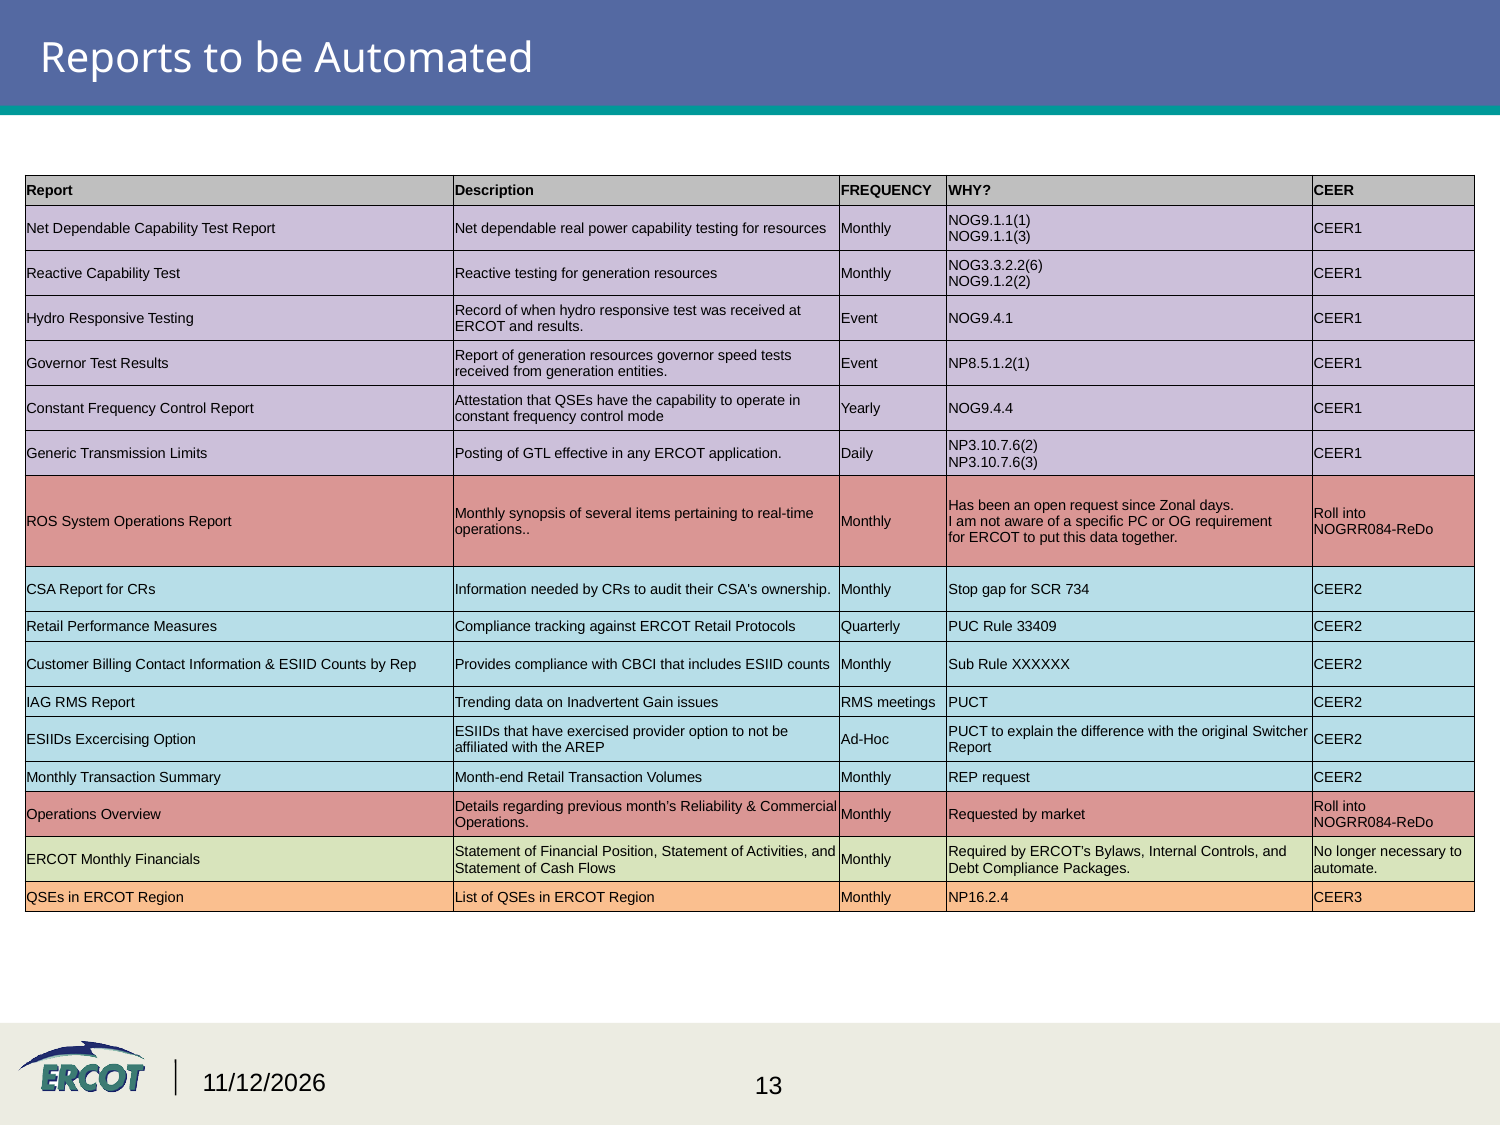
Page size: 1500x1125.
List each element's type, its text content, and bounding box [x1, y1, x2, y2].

table_cell Event [840, 341, 946, 385]
table_cell Monthly [840, 792, 946, 836]
table_cell Information needed by CRs to audit their CSA's ownership. [454, 567, 839, 611]
table_cell PUCT to explain the difference with the original Switcher Report [947, 717, 1312, 761]
table_cell CEER2 [1313, 717, 1474, 761]
table_cell Operations Overview [26, 792, 453, 836]
table_cell Month-end Retail Transaction Volumes [454, 762, 839, 791]
table_cell RMS meetings [840, 687, 946, 716]
table_cell Reactive Capability Test [26, 251, 453, 295]
table_cell Has been an open request since Zonal days. I am not aware of a specific PC or OG requirement for ERCOT to put this data together. [947, 476, 1312, 566]
table_cell Hydro Responsive Testing [26, 296, 453, 340]
table_cell Trending data on Inadvertent Gain issues [454, 687, 839, 716]
table_cell Details regarding previous month’s Reliability & Commercial Operations. [454, 792, 839, 836]
table_cell Monthly [840, 882, 946, 911]
table_cell Statement of Financial Position, Statement of Activities, and Statement of Cash Flows [454, 837, 839, 881]
table_cell PUCT [947, 687, 1312, 716]
table_cell Net Dependable Capability Test Report [26, 206, 453, 250]
table_cell Reactive testing for generation resources [454, 251, 839, 295]
table_cell CEER2 [1313, 687, 1474, 716]
table_cell Attestation that QSEs have the capability to operate in constant frequency control mode [454, 386, 839, 430]
table_cell NOG3.3.2.2(6) NOG9.1.2(2) [947, 251, 1312, 295]
table_cell QSEs in ERCOT Region [26, 882, 453, 911]
table_header CEER [1313, 176, 1474, 205]
table_cell NOG9.4.1 [947, 296, 1312, 340]
table_cell Posting of GTL effective in any ERCOT application. [454, 431, 839, 475]
table_header Report [26, 176, 453, 205]
table_header Description [454, 176, 839, 205]
table_cell CEER2 [1313, 642, 1474, 686]
title Reports to be Automated [24, 0, 1450, 113]
table_cell Daily [840, 431, 946, 475]
table_cell CEER2 [1313, 612, 1474, 641]
table_cell Net dependable real power capability testing for resources [454, 206, 839, 250]
table_cell Roll into NOGRR084-ReDo [1313, 476, 1474, 566]
table_cell Compliance tracking against ERCOT Retail Protocols [454, 612, 839, 641]
table_cell Monthly [840, 206, 946, 250]
table_cell Roll into NOGRR084-ReDo [1313, 792, 1474, 836]
table_cell Required by ERCOT’s Bylaws, Internal Controls, and Debt Compliance Packages. [947, 837, 1312, 881]
table_header FREQUENCY [840, 176, 946, 205]
picture [10, 1031, 151, 1111]
table_cell Requested by market [947, 792, 1312, 836]
table_cell CEER1 [1313, 296, 1474, 340]
table_cell CEER1 [1313, 251, 1474, 295]
table_cell REP request [947, 762, 1312, 791]
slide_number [187, 1059, 538, 1113]
table_cell CEER1 [1313, 386, 1474, 430]
table_cell CEER2 [1313, 762, 1474, 791]
table_cell Constant Frequency Control Report [26, 386, 453, 430]
table_cell ESIIDs that have exercised provider option to not be affiliated with the AREP [454, 717, 839, 761]
table_cell NOG9.4.4 [947, 386, 1312, 430]
table_cell Yearly [840, 386, 946, 430]
table_cell Record of when hydro responsive test was received at ERCOT and results. [454, 296, 839, 340]
table_cell NP16.2.4 [947, 882, 1312, 911]
table_cell Provides compliance with CBCI that includes ESIID counts [454, 642, 839, 686]
table_cell ESIIDs Excercising Option [26, 717, 453, 761]
table_cell CEER1 [1313, 431, 1474, 475]
table_cell List of QSEs in ERCOT Region [454, 882, 839, 911]
table_cell CEER1 [1313, 206, 1474, 250]
table_cell Monthly [840, 251, 946, 295]
table_cell Sub Rule XXXXXX [947, 642, 1312, 686]
table_cell ERCOT Monthly Financials [26, 837, 453, 881]
table_cell No longer necessary to automate. [1313, 837, 1474, 881]
table_cell Retail Performance Measures [26, 612, 453, 641]
table_cell Quarterly [840, 612, 946, 641]
table_header WHY? [947, 176, 1312, 205]
table_cell IAG RMS Report [26, 687, 453, 716]
table_cell CEER1 [1313, 341, 1474, 385]
table_cell CSA Report for CRs [26, 567, 453, 611]
table_cell NP8.5.1.2(1) [947, 341, 1312, 385]
table_cell Customer Billing Contact Information & ESIID Counts by Rep [26, 642, 453, 686]
table_cell Report of generation resources governor speed tests received from generation entities. [454, 341, 839, 385]
table_cell Ad-Hoc [840, 717, 946, 761]
table_cell Generic Transmission Limits [26, 431, 453, 475]
table_cell Monthly synopsis of several items pertaining to real-time operations.. [454, 476, 839, 566]
table_cell Stop gap for SCR 734 [947, 567, 1312, 611]
table_cell PUC Rule 33409 [947, 612, 1312, 641]
table_cell NOG9.1.1(1) NOG9.1.1(3) [947, 206, 1312, 250]
table_cell Governor Test Results [26, 341, 453, 385]
table_cell ROS System Operations Report [26, 476, 453, 566]
table_cell Monthly Transaction Summary [26, 762, 453, 791]
table_cell CEER2 [1313, 567, 1474, 611]
table_cell Event [840, 296, 946, 340]
table_cell Monthly [840, 762, 946, 791]
table_cell Monthly [840, 837, 946, 881]
table_cell Monthly [840, 642, 946, 686]
table_cell CEER3 [1313, 882, 1474, 911]
table_cell NP3.10.7.6(2) NP3.10.7.6(3) [947, 431, 1312, 475]
table_cell Monthly [840, 567, 946, 611]
table_cell Monthly [840, 476, 946, 566]
